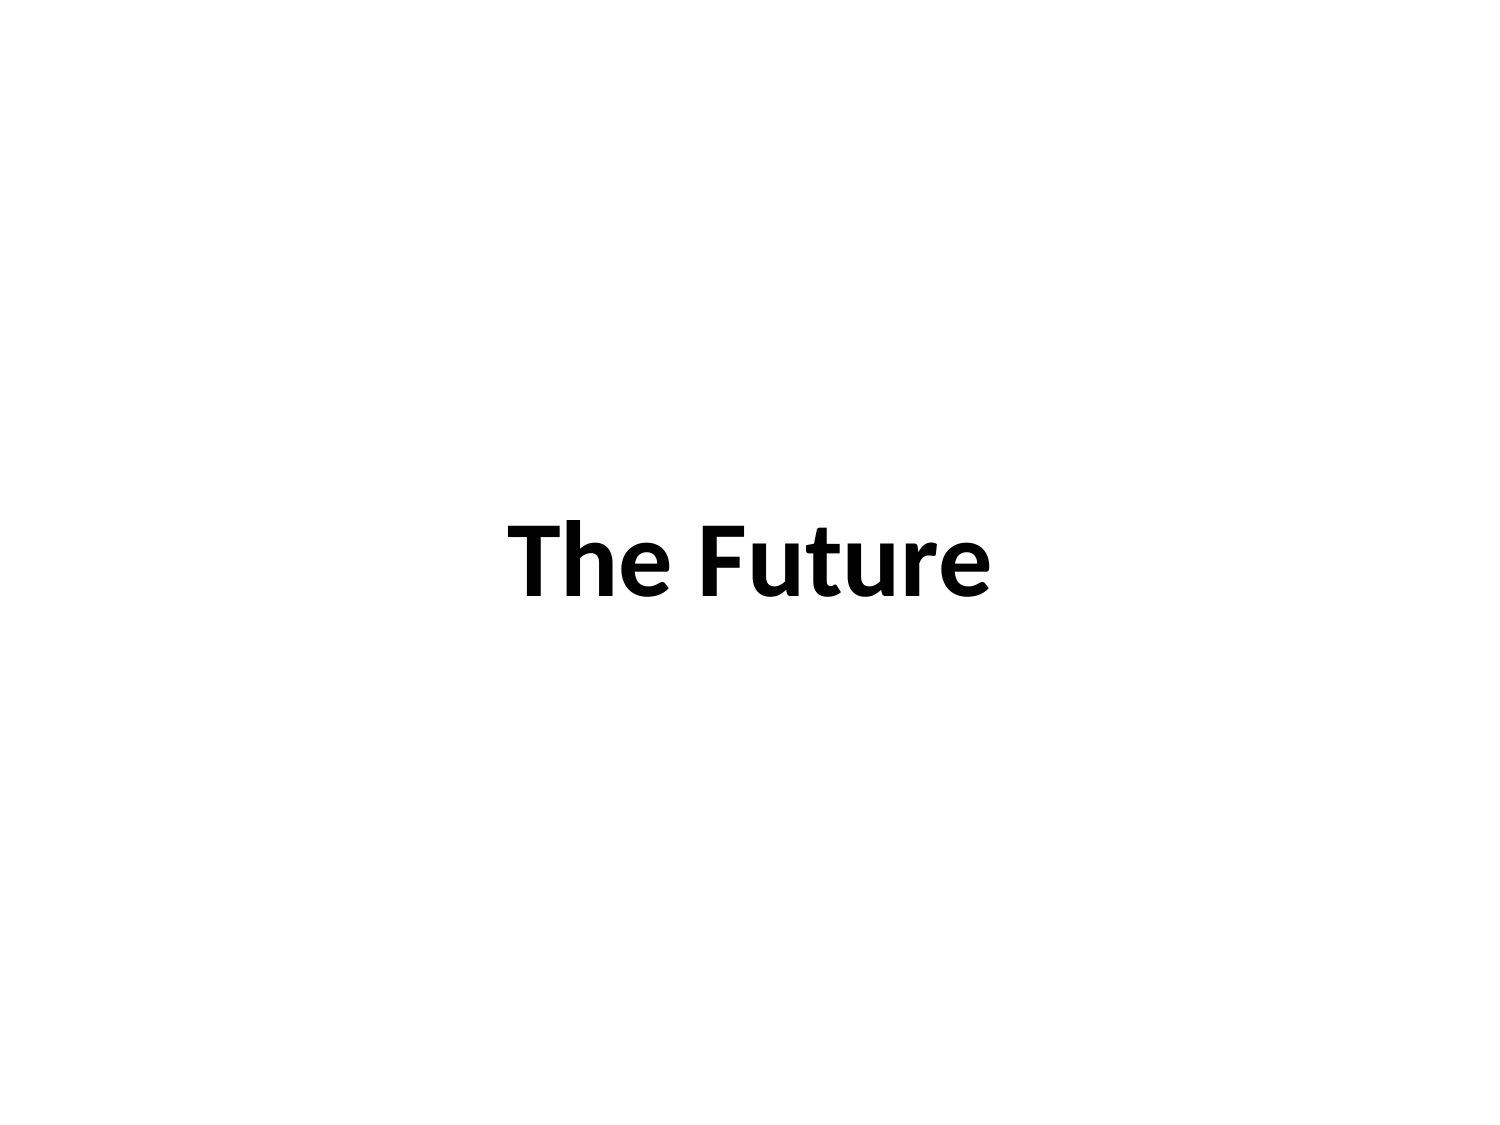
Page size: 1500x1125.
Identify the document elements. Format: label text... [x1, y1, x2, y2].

title The Future [0, 473, 1500, 652]
